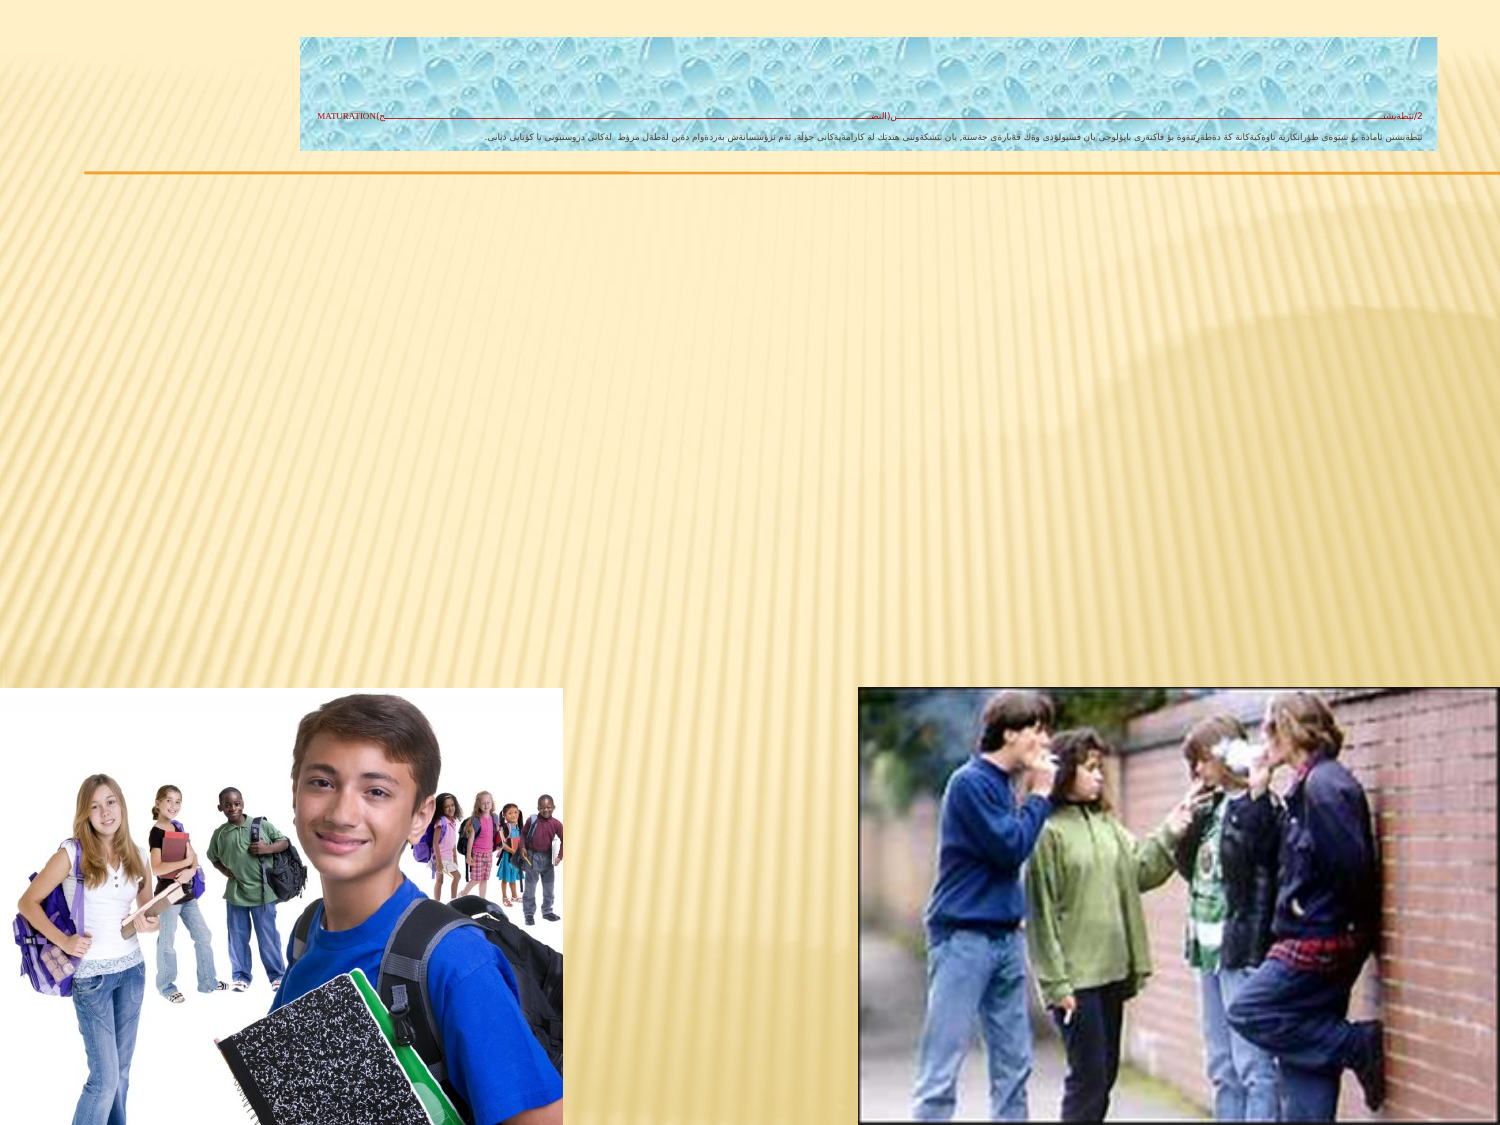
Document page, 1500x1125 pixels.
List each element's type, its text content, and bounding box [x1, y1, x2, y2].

picture [857, 687, 1500, 1125]
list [0, 687, 563, 1125]
title 2/ثيَطةيشتن(النضج)Maturation ثيَطةيشتن ئاماذة بؤ شيَوةى طؤرانكارية ناوةكيةكانة كة دةطةرِيَتةوة بؤ فاكتةرى بايؤلوجى يان فسيولؤذى وةك قةبارةى جةستة, يان ثيَشكةوتنى هنديَك لة كارامةيةكانى جؤلَة. ئةم ثرؤسسانةش بةردةوام دةبن لةطةل مرؤظ لةكاتى دروستبونى تا كؤتايى ذيانى. [300, 37, 1438, 151]
